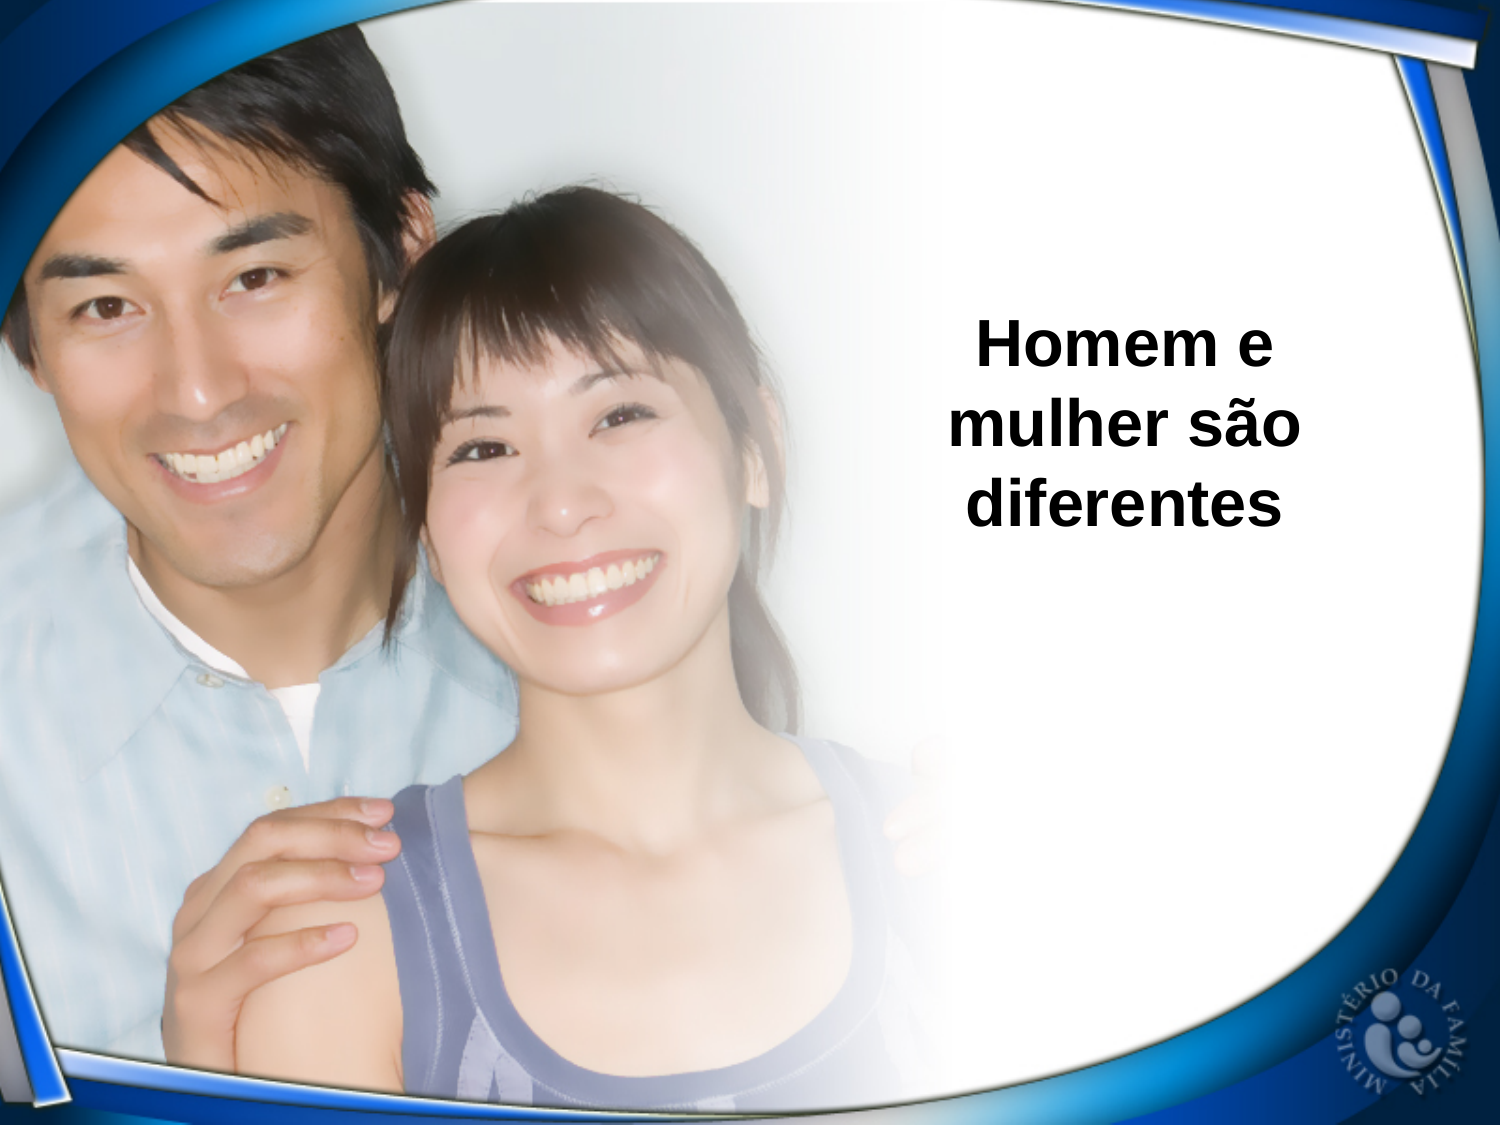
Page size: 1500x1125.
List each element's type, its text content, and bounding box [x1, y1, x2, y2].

text_box Homem e mulher são diferentes [843, 292, 1407, 548]
picture [0, 0, 1500, 1125]
